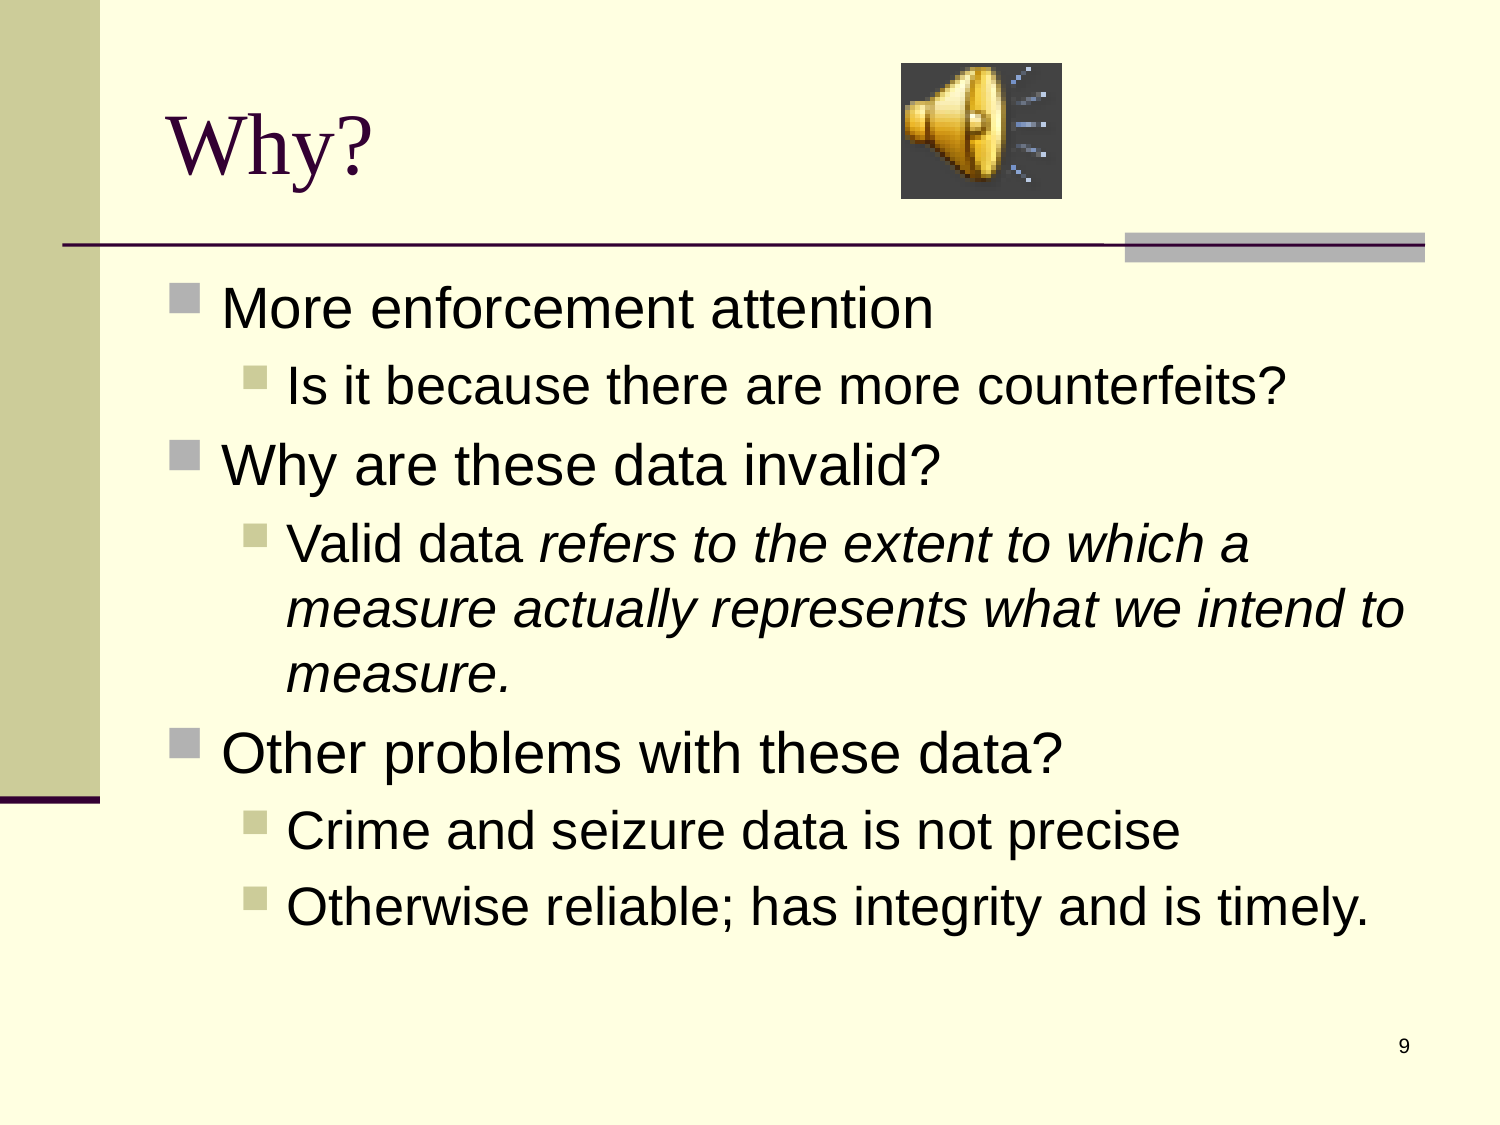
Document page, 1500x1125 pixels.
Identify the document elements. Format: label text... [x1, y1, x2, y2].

title Why? [149, 45, 1426, 234]
list More enforcement attention Is it because there are more counterfeits? Why are these data invalid? Valid data refers to the extent to which a measure actually represents what we intend to measure. Other problems with these data? Crime and seizure data is not precise Otherwise reliable; has integrity and is timely. [149, 262, 1426, 1006]
slide_number 9 [1112, 1024, 1426, 1101]
picture [899, 62, 1063, 201]
